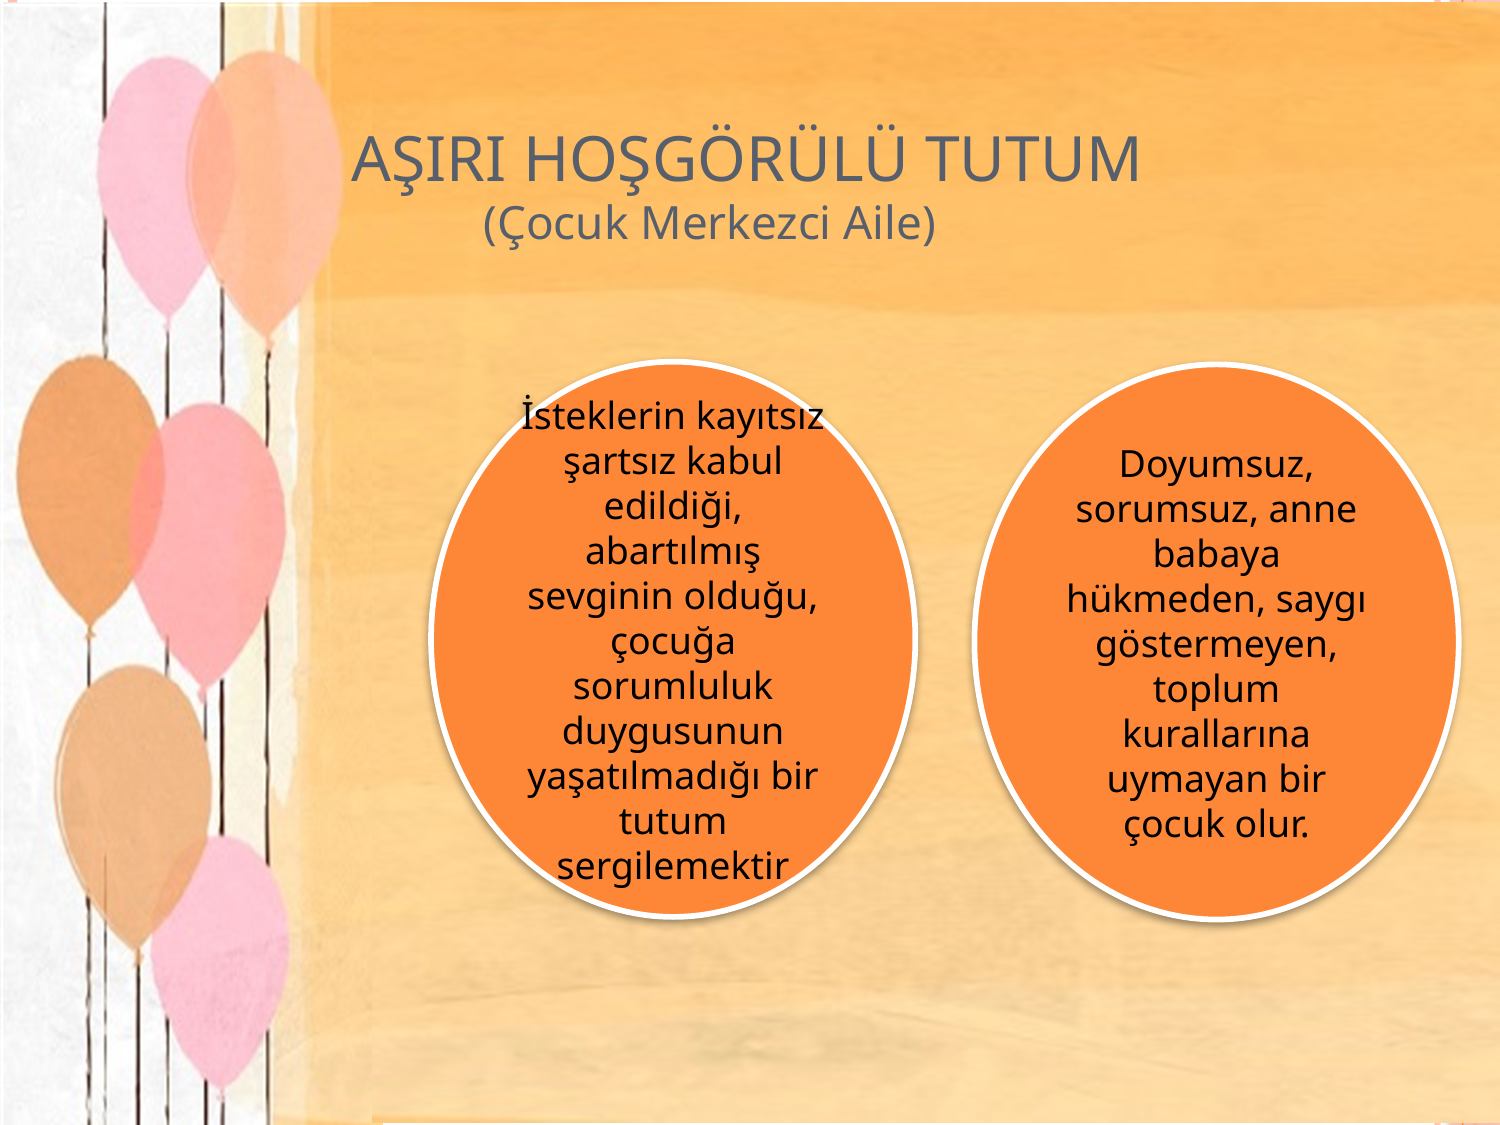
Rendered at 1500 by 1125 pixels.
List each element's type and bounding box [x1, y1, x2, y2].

list [0, 1, 1500, 1125]
